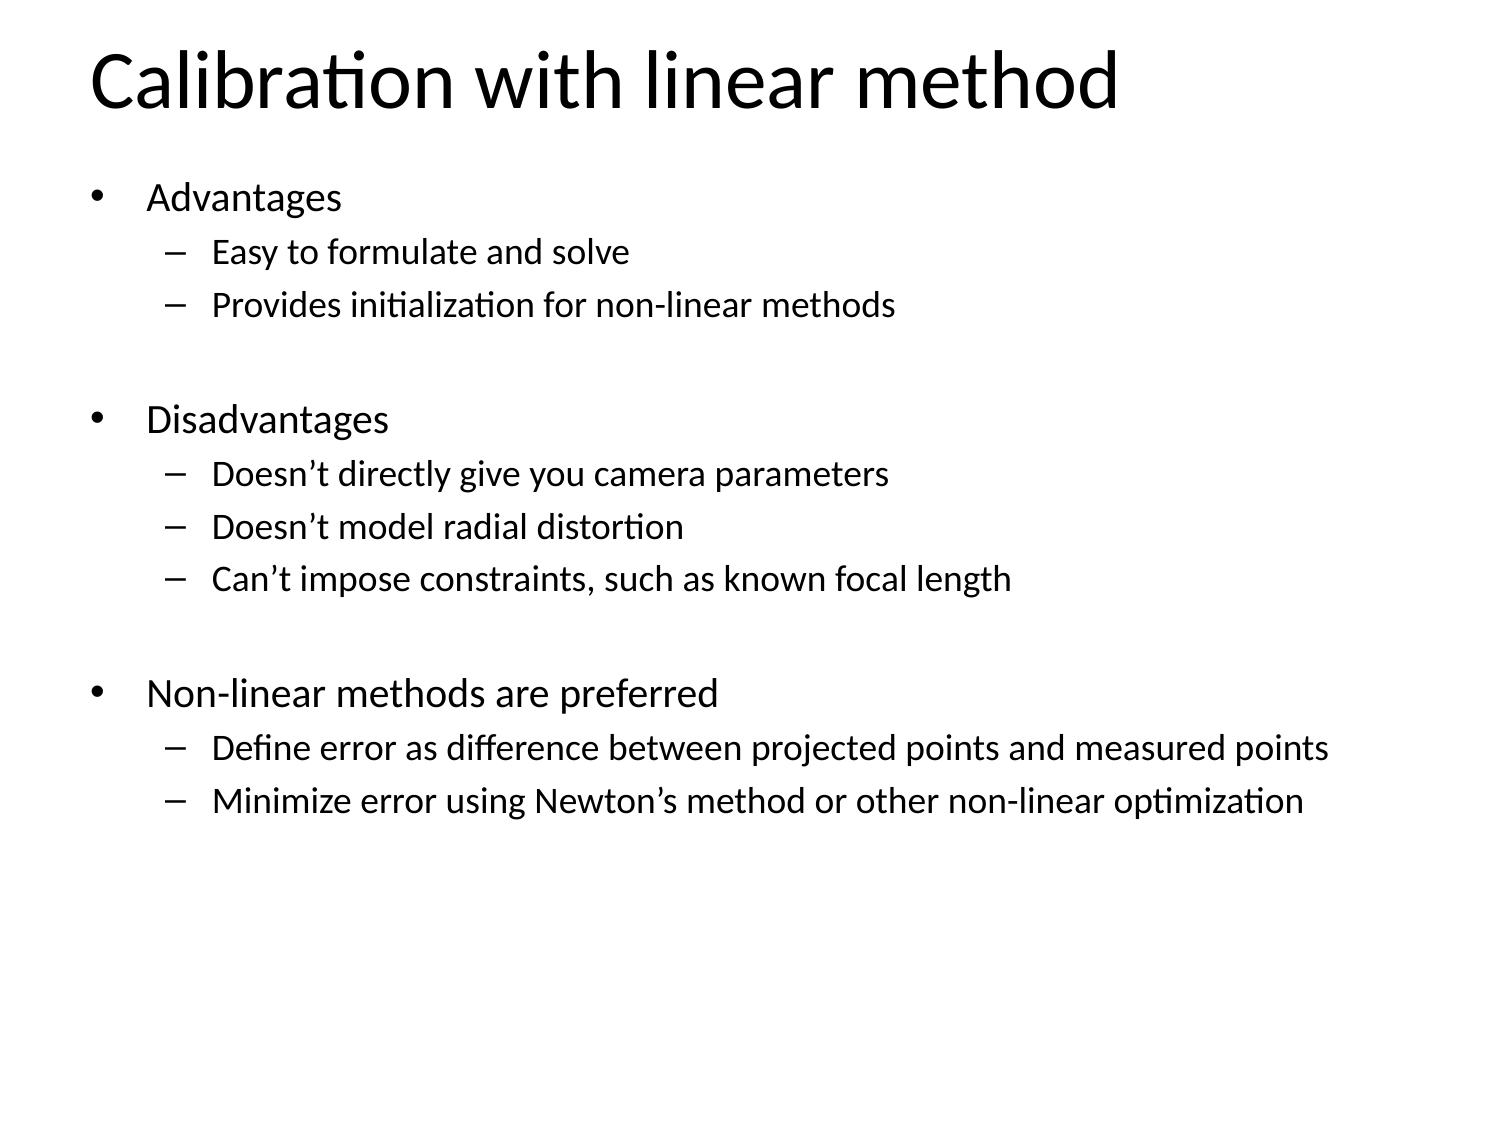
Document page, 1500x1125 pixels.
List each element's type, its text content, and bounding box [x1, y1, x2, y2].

title Calibration with linear method [74, 0, 1426, 151]
list Advantages Easy to formulate and solve Provides initialization for non-linear methods Disadvantages Doesn’t directly give you camera parameters Doesn’t model radial distortion Can’t impose constraints, such as known focal length Non-linear methods are preferred Define error as difference between projected points and measured points Minimize error using Newton’s method or other non-linear optimization [74, 162, 1426, 1006]
